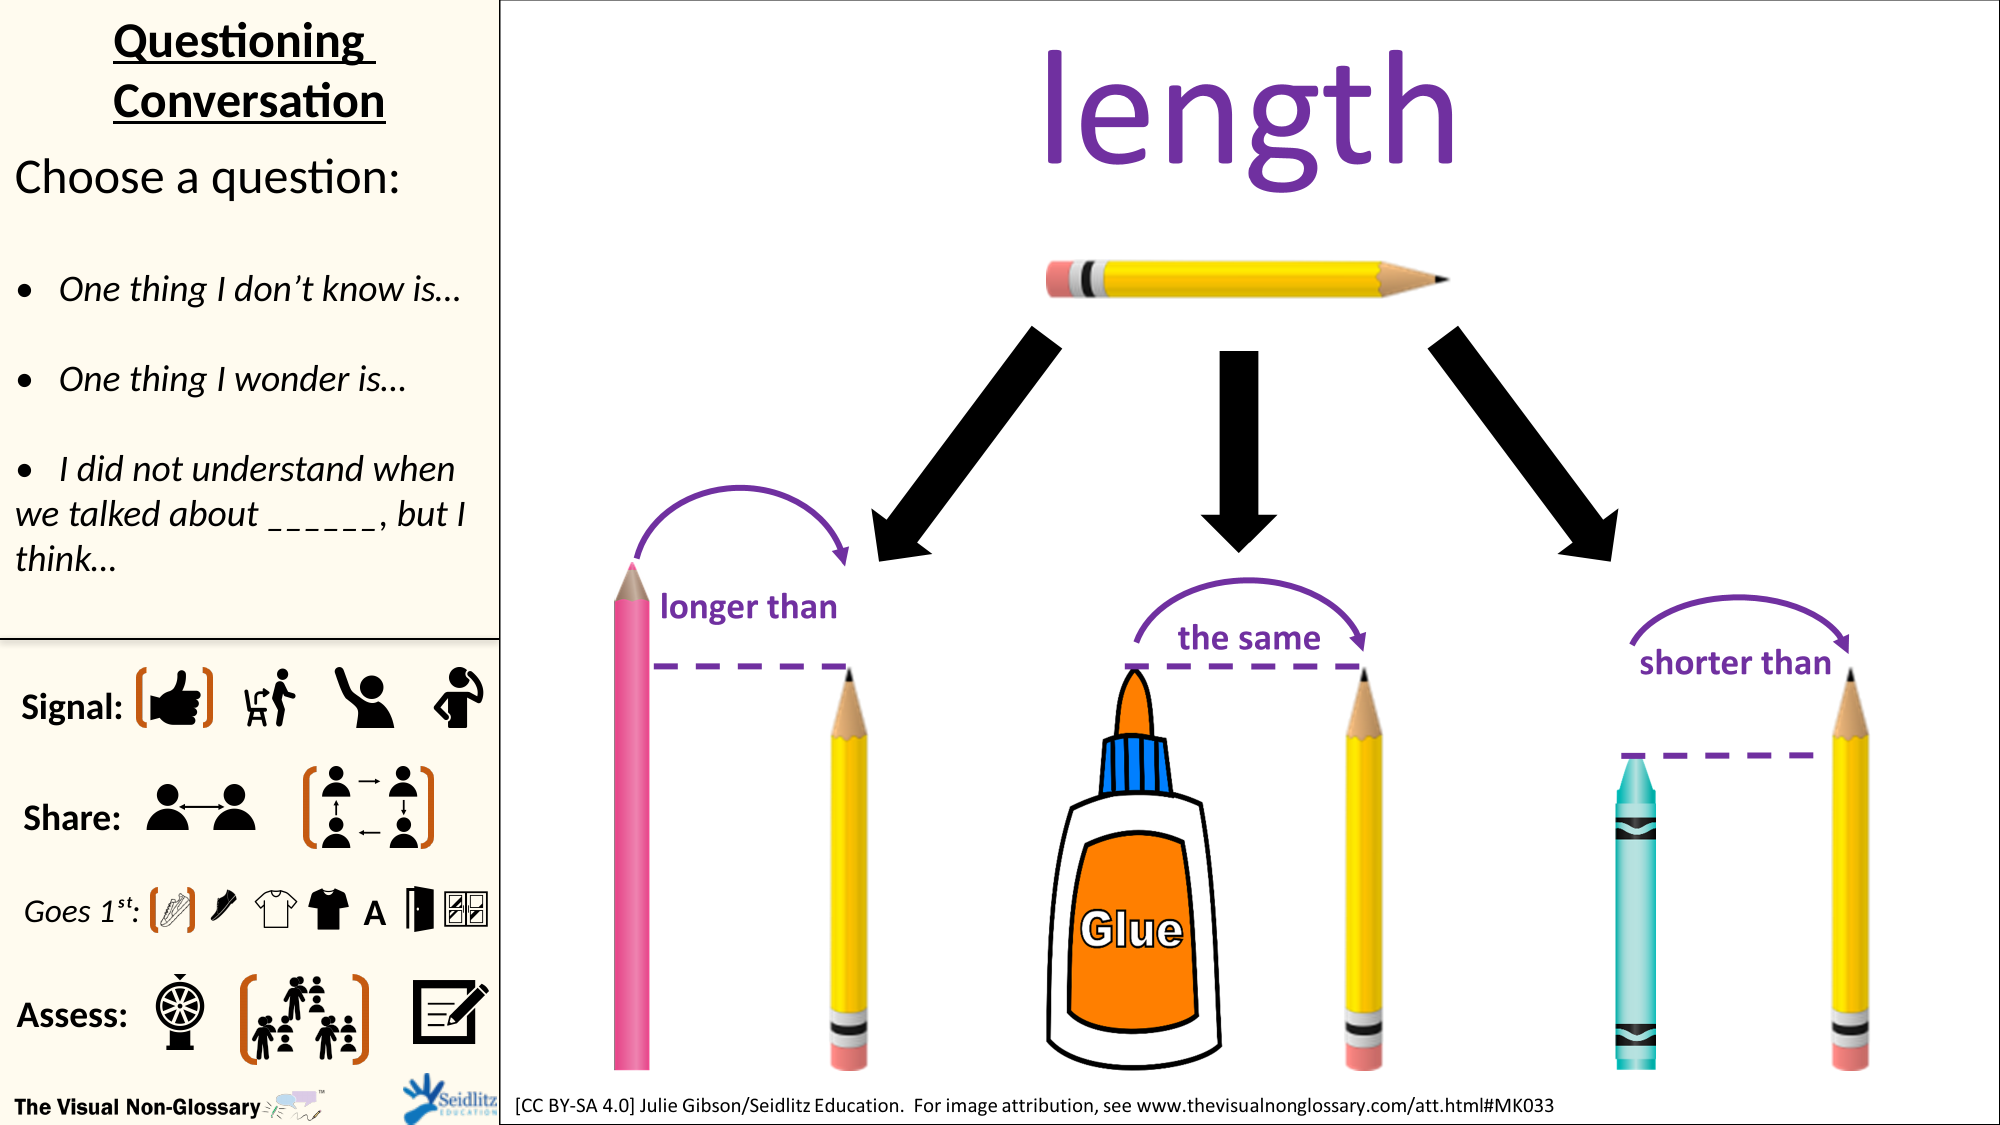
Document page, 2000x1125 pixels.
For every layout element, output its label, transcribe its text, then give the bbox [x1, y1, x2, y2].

picture [403, 1073, 497, 1125]
text_box Signal: [6, 674, 136, 735]
picture [397, 886, 490, 932]
picture [305, 886, 352, 932]
text_box Share: [8, 785, 137, 846]
picture [334, 667, 395, 728]
picture [239, 974, 370, 1066]
text_box Choose a question: [0, 135, 494, 211]
picture [499, 0, 2000, 1125]
picture [302, 766, 434, 850]
picture [239, 667, 301, 728]
text_box Goes 1ˢᵗ: [9, 881, 156, 937]
picture [428, 667, 490, 728]
text_box A [348, 880, 402, 941]
picture [145, 784, 257, 830]
text_box • One thing I don’t know is… • One thing I wonder is… • I did not understand when we talked about ______, but I think… [0, 211, 494, 587]
text_box Assess: [1, 982, 137, 1043]
picture [136, 667, 214, 728]
picture [0, 1084, 328, 1125]
picture [142, 974, 218, 1051]
picture [202, 886, 241, 925]
picture [413, 974, 490, 1051]
text_box Questioning Conversation [98, 0, 401, 135]
picture [253, 886, 299, 932]
picture [149, 886, 196, 934]
